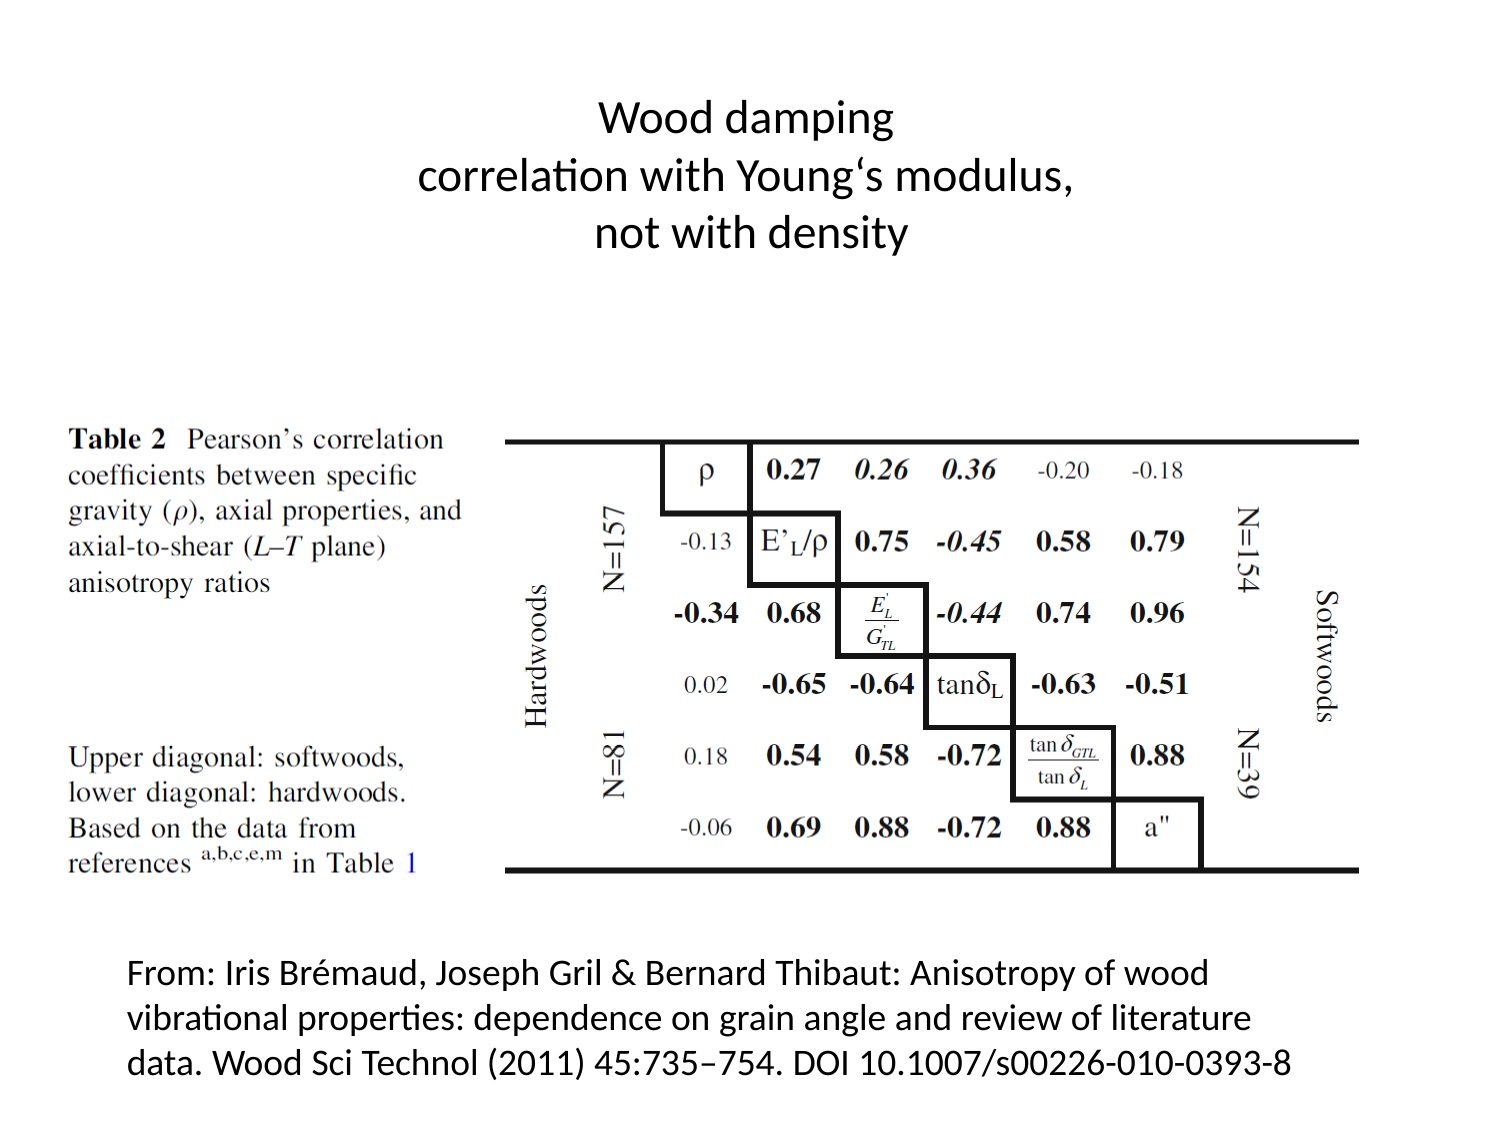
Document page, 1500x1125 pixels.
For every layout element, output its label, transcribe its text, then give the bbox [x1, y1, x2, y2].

text_box From: Iris Brémaud, Joseph Gril & Bernard Thibaut: Anisotropy of wood vibrational properties: dependence on grain angle and review of literature data. Wood Sci Technol (2011) 45:735–754. DOI 10.1007/s00226-010-0393-8 [112, 940, 1341, 1091]
picture [52, 408, 1395, 916]
title Wood damping correlation with Young‘s modulus, not with density [76, 78, 1427, 266]
